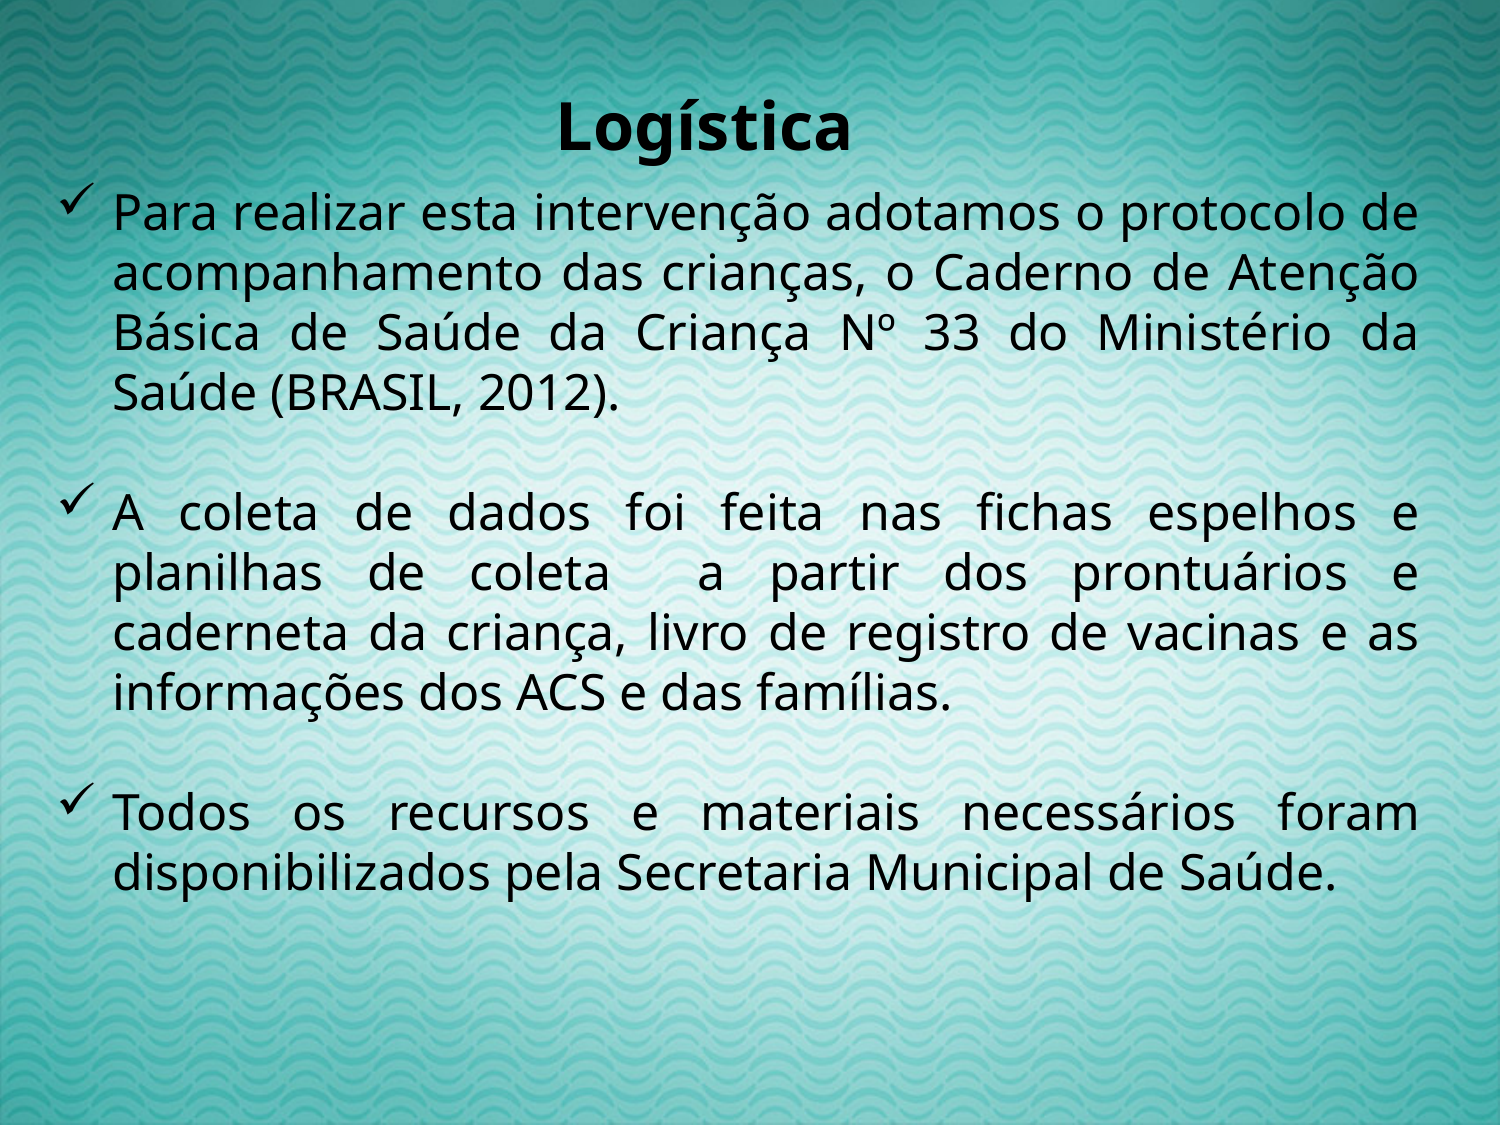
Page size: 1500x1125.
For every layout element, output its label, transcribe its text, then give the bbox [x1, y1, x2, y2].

text_box Para realizar esta intervenção adotamos o protocolo de acompanhamento das crianças, o Caderno de Atenção Básica de Saúde da Criança Nº 33 do Ministério da Saúde (BRASIL, 2012). A coleta de dados foi feita nas fichas espelhos e planilhas de coleta a partir dos prontuários e caderneta da criança, livro de registro de vacinas e as informações dos ACS e das famílias. Todos os recursos e materiais necessários foram disponibilizados pela Secretaria Municipal de Saúde. [41, 172, 1436, 908]
picture [0, 0, 1500, 1125]
text_box Logística [540, 76, 963, 172]
